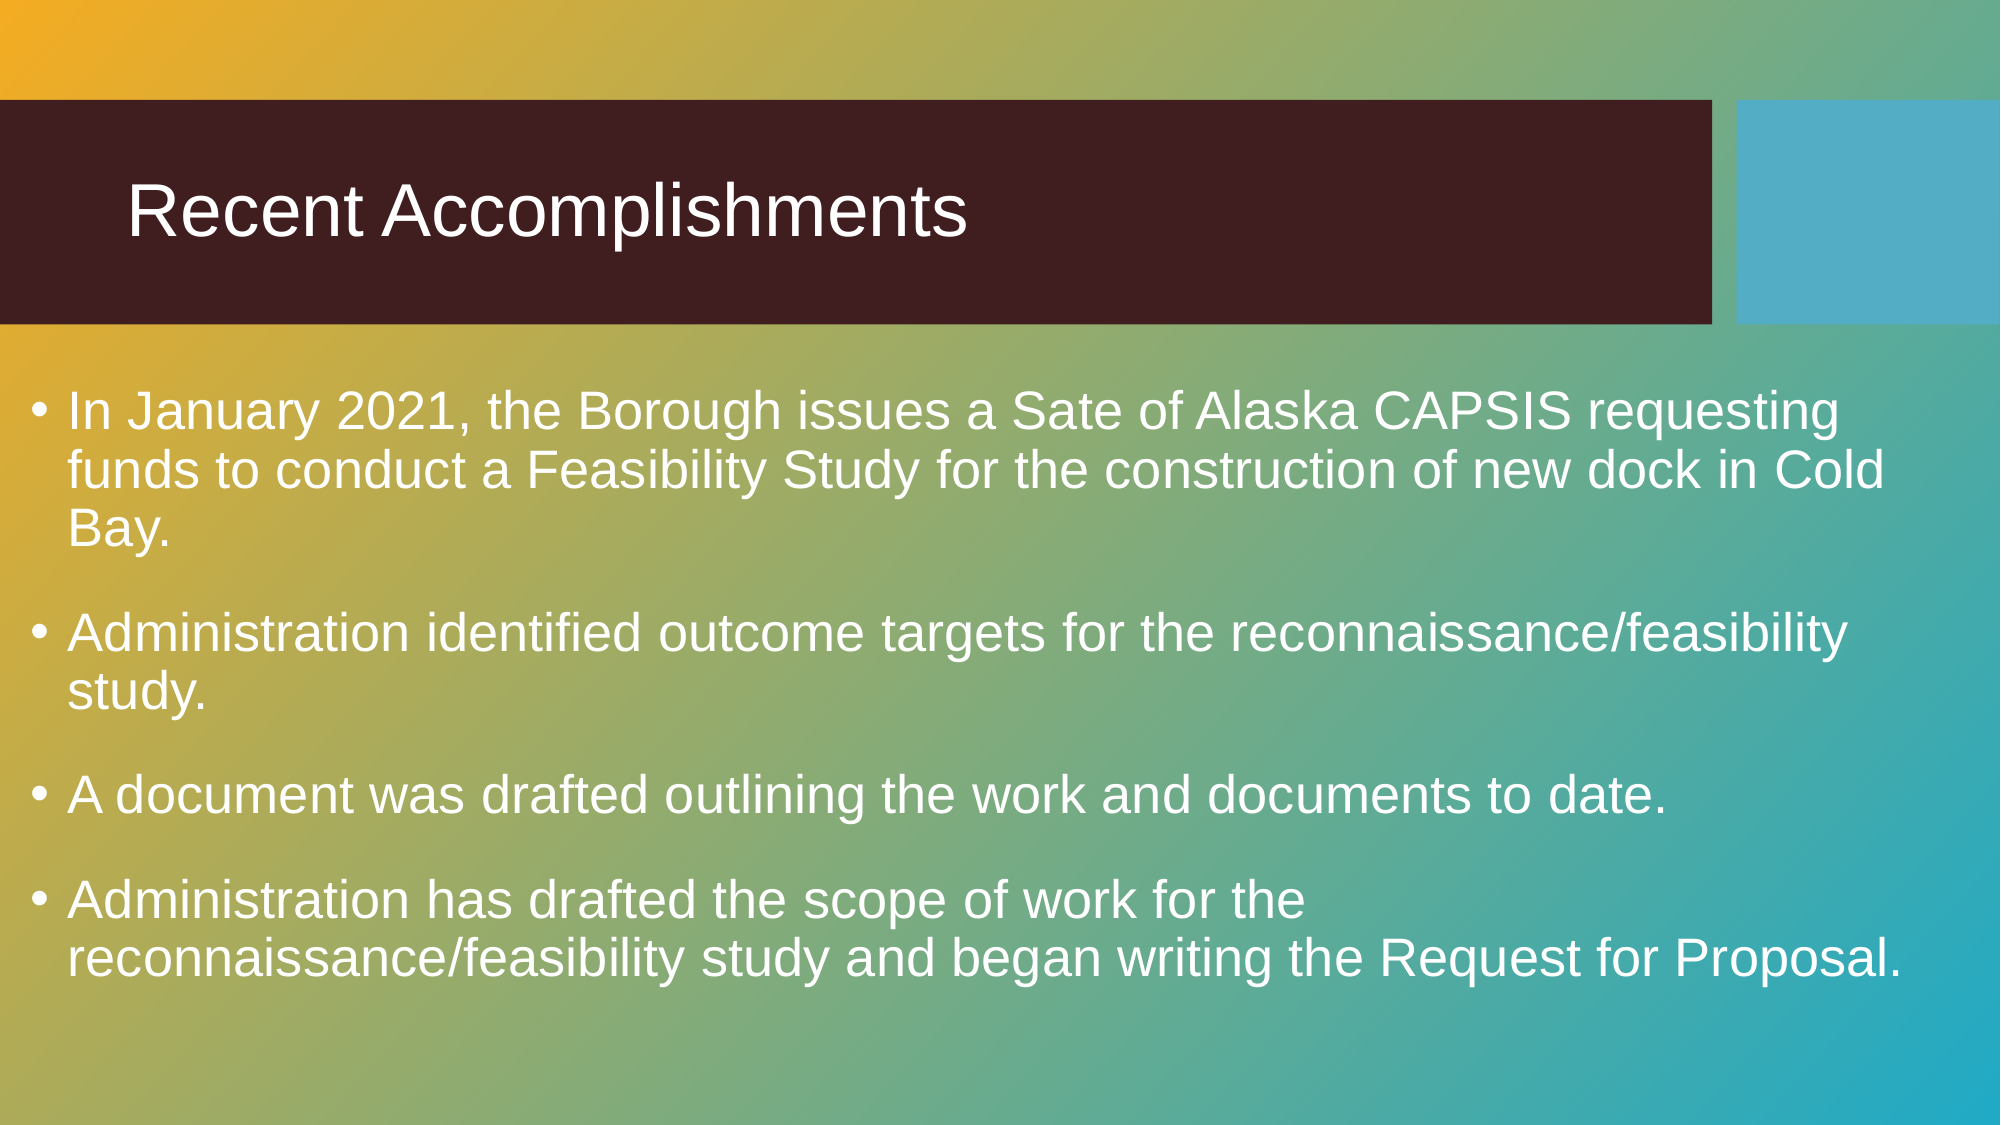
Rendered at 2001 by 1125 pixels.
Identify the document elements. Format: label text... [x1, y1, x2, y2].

title Recent Accomplishments [111, 123, 1689, 301]
list In January 2021, the Borough issues a Sate of Alaska CAPSIS requesting funds to conduct a Feasibility Study for the construction of new dock in Cold Bay. Administration identified outcome targets for the reconnaissance/feasibility study. A document was drafted outlining the work and documents to date. Administration has drafted the scope of work for the reconnaissance/feasibility study and began writing the Request for Proposal. [15, 375, 1936, 1046]
